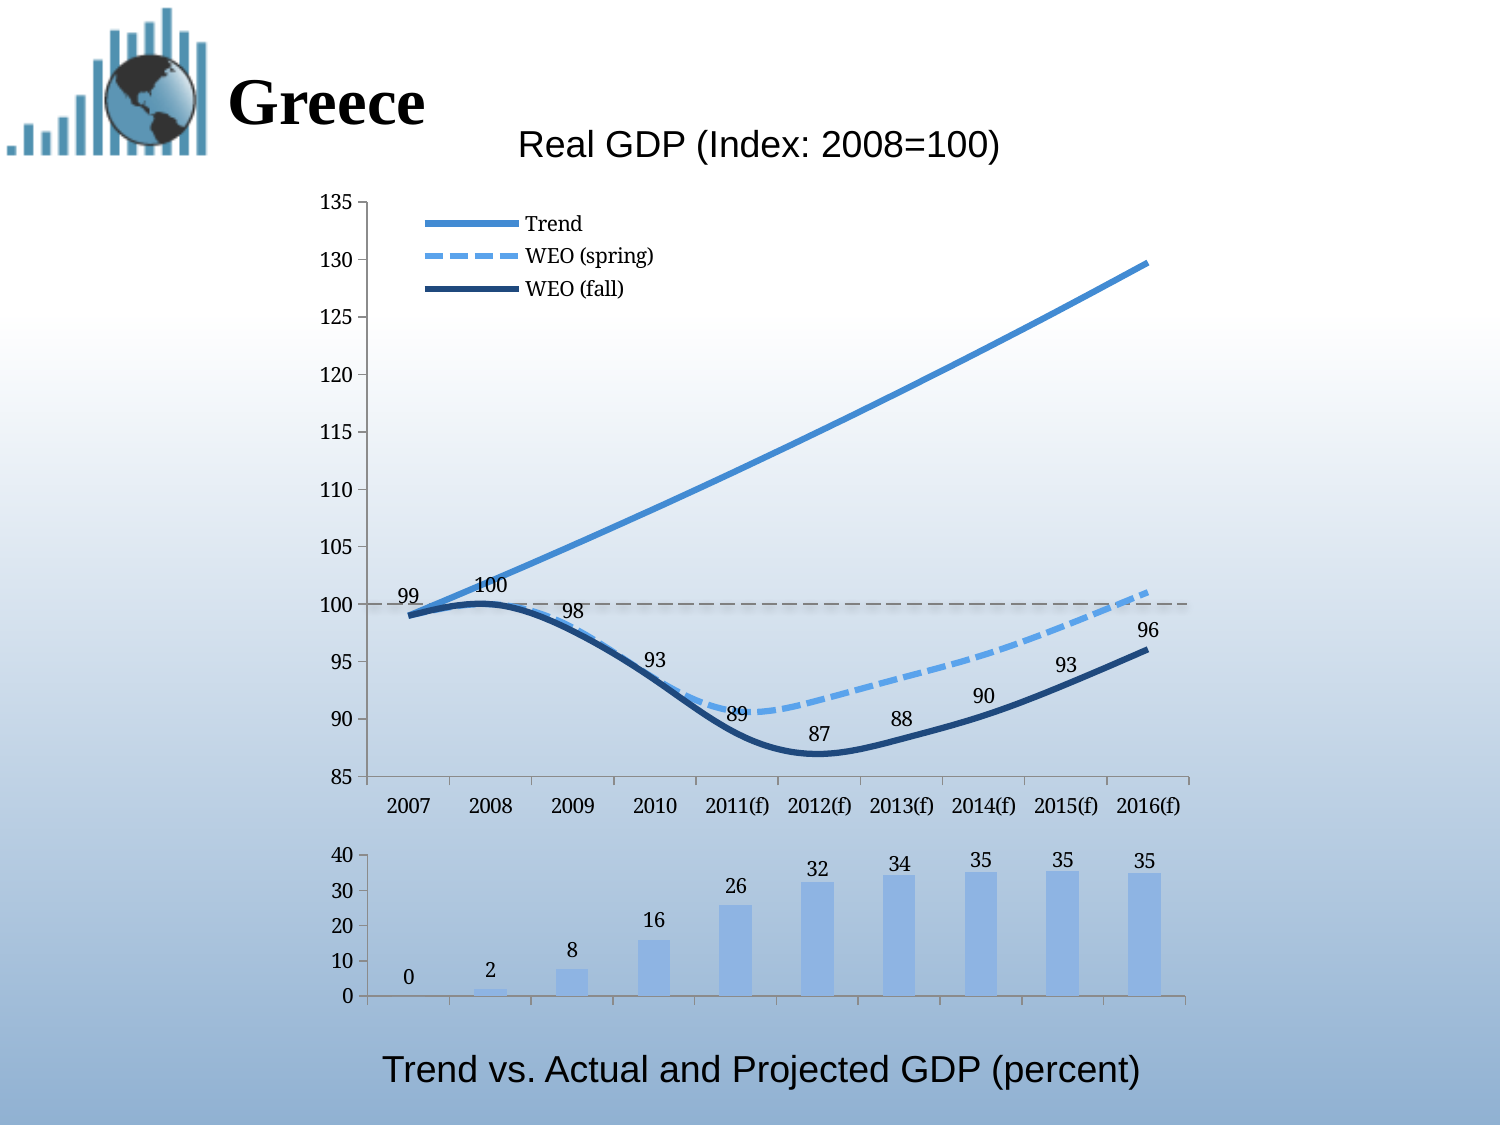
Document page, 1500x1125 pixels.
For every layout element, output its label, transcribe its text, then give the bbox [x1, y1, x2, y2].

list Greece [223, 50, 1500, 163]
text_box Trend vs. Actual and Projected GDP (percent) [367, 1037, 1157, 1098]
chart [274, 174, 1213, 1011]
text_box Real GDP (Index: 2008=100) [503, 112, 1016, 172]
picture [0, 0, 218, 169]
